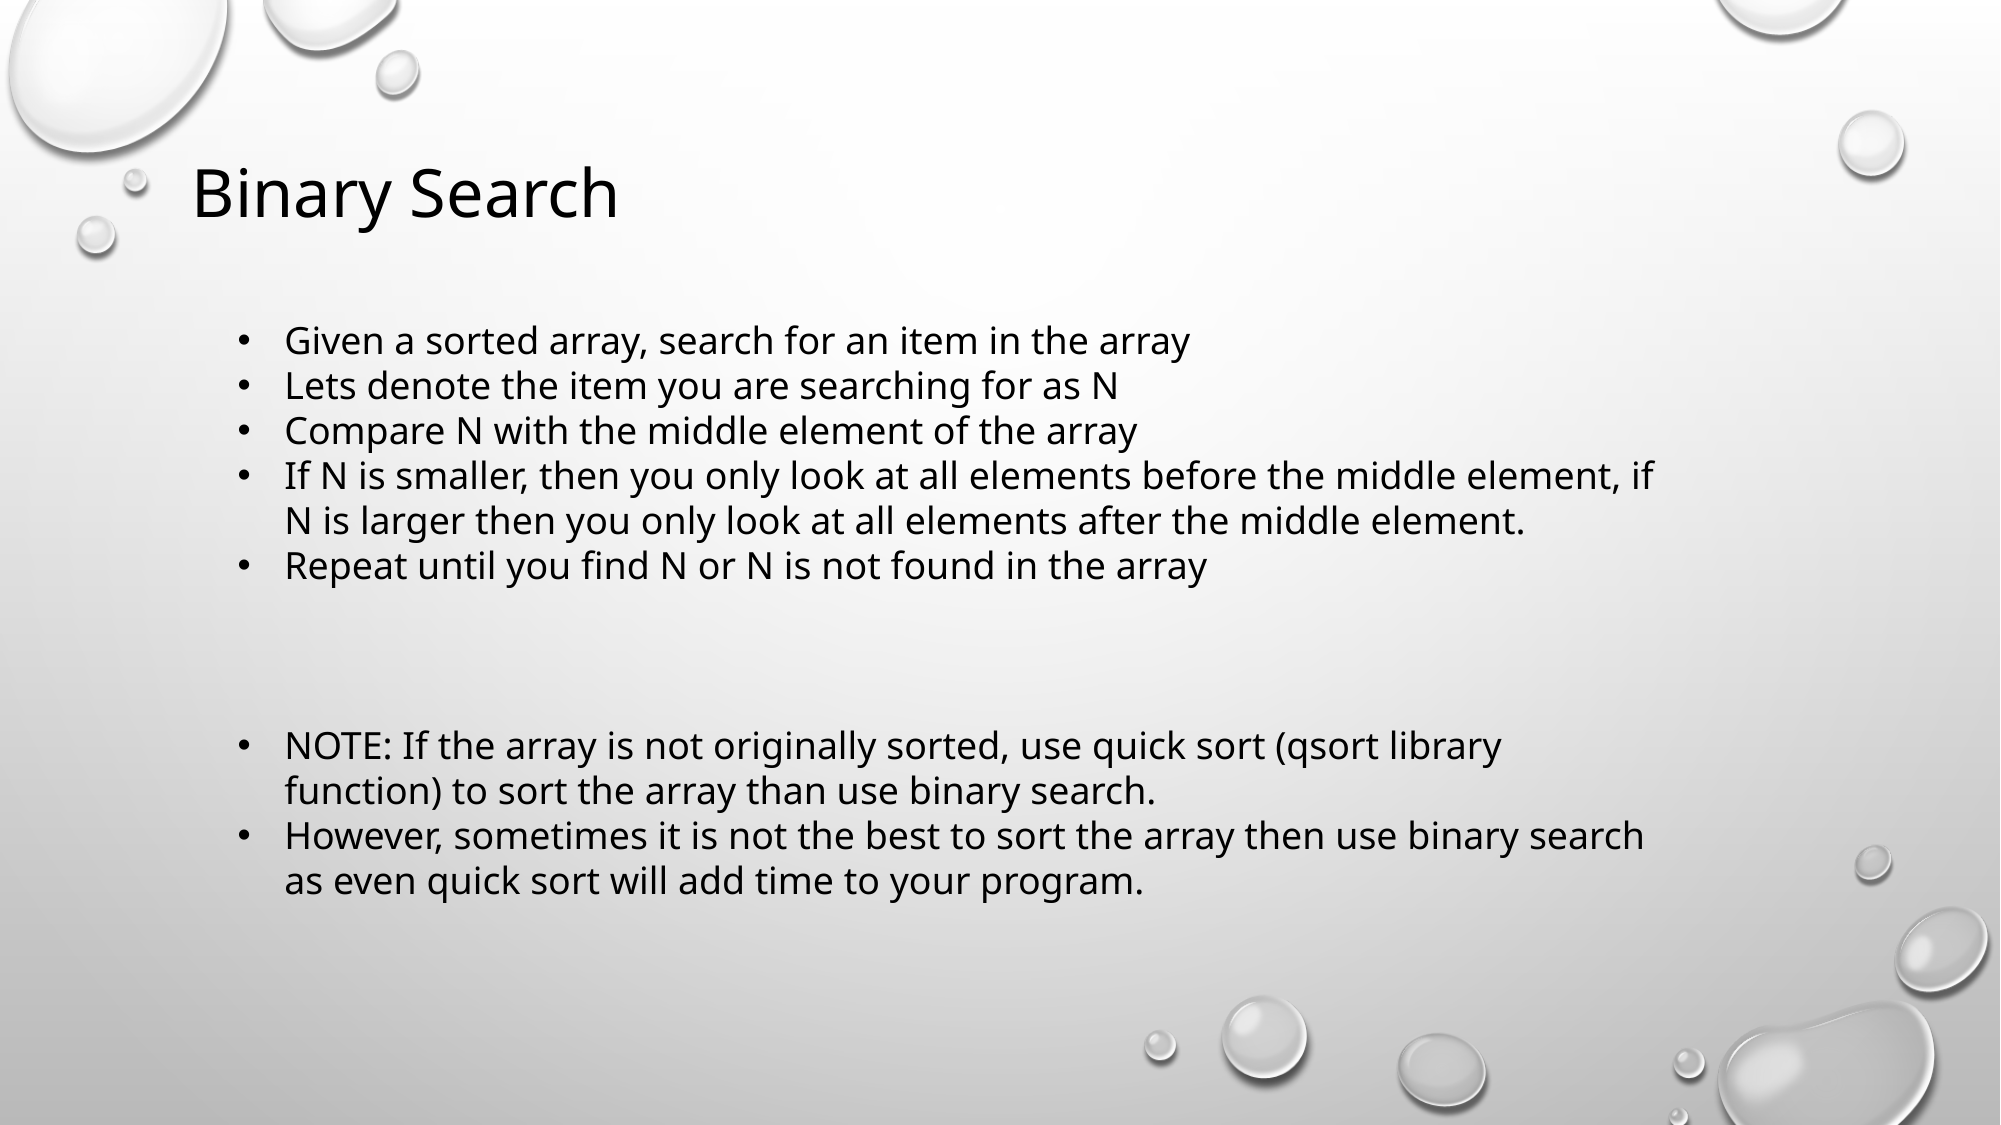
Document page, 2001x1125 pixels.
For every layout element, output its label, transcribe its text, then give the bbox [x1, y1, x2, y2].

text_box Binary Search [177, 143, 637, 239]
text_box Given a sorted array, search for an item in the array Lets denote the item you are searching for as N Compare N with the middle element of the array If N is smaller, then you only look at all elements before the middle element, if N is larger then you only look at all elements after the middle element. Repeat until you find N or N is not found in the array NOTE: If the array is not originally sorted, use quick sort (qsort library function) to sort the array than use binary search. However, sometimes it is not the best to sort the array then use binary search as even quick sort will add time to your program. [222, 309, 1679, 909]
picture [0, 0, 2000, 1125]
